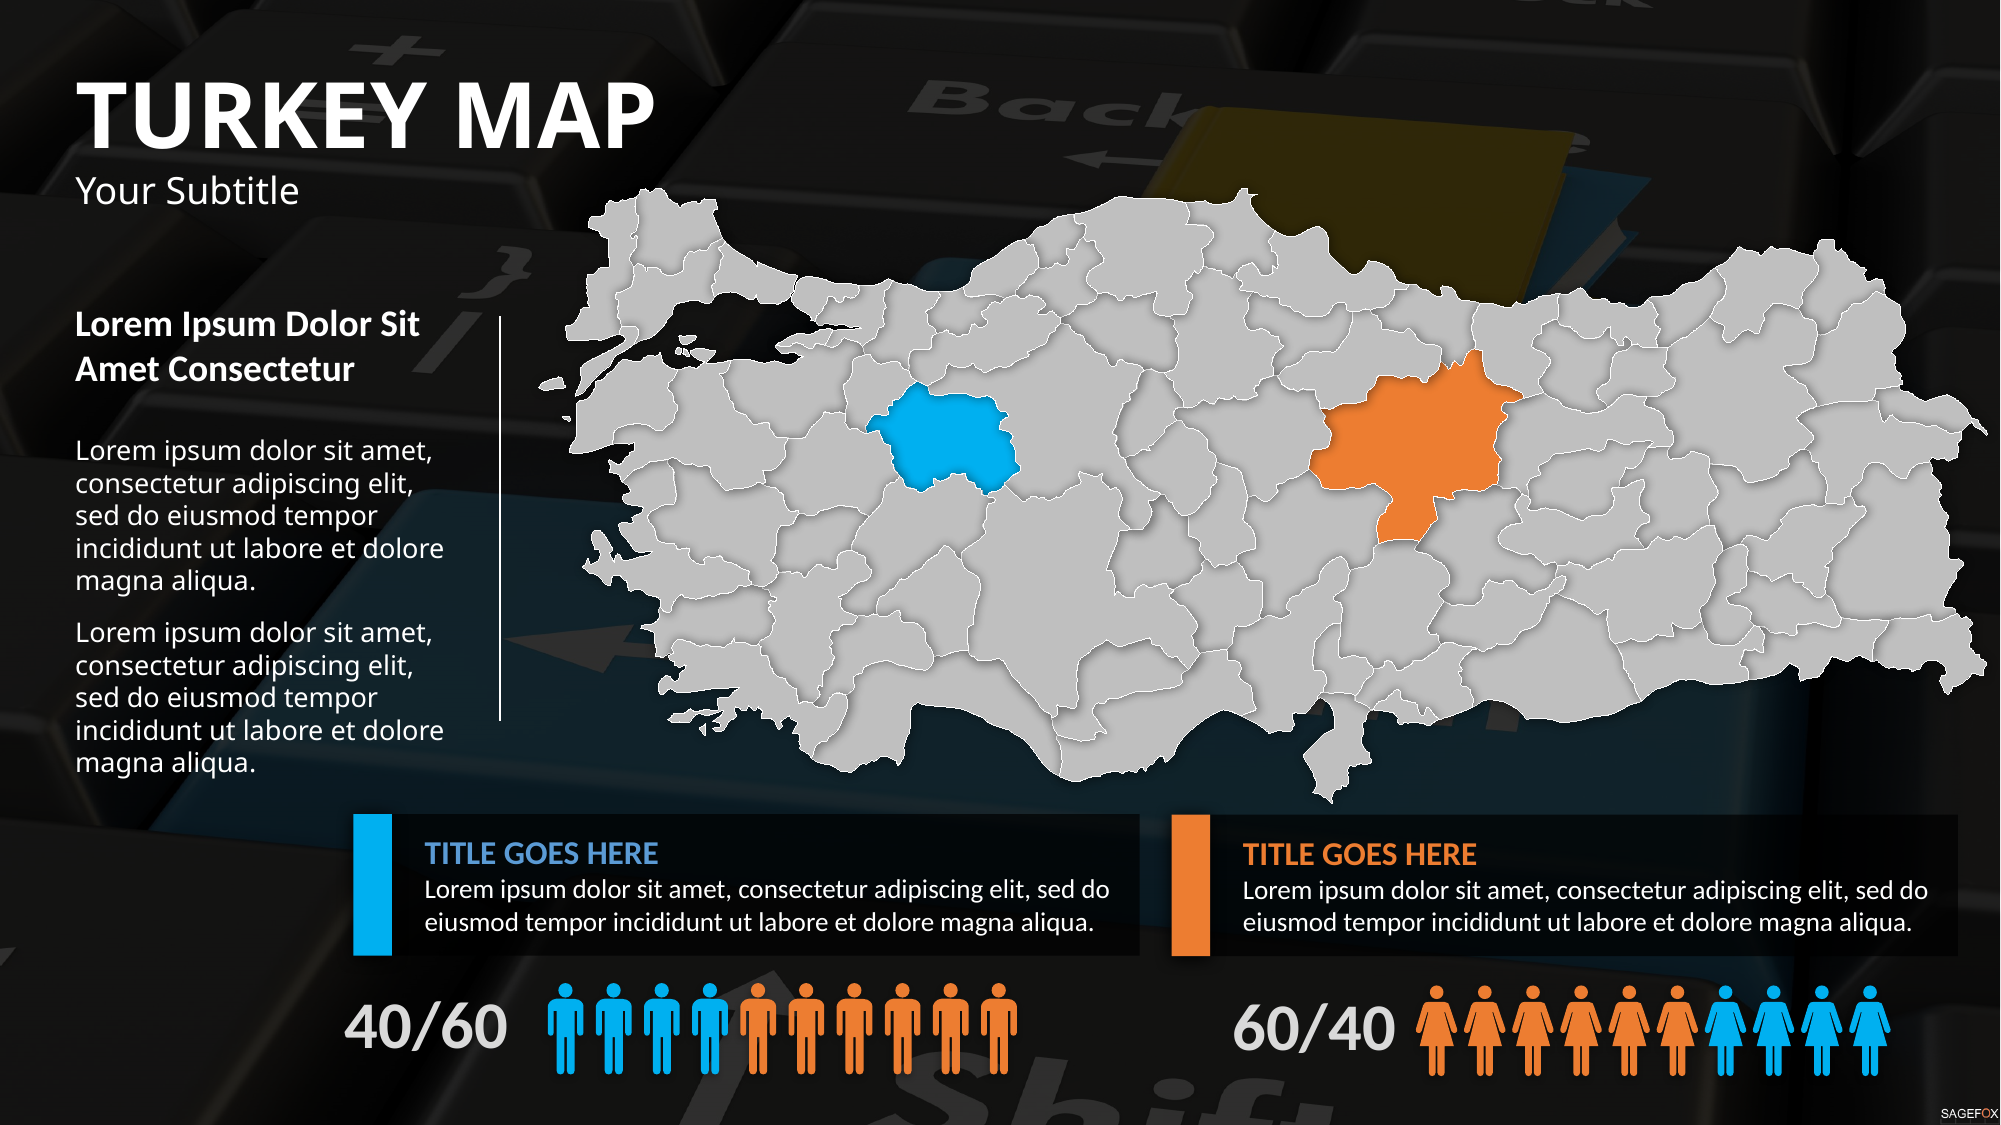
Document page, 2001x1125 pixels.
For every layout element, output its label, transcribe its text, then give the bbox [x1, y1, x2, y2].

text_box [929, 326, 1161, 530]
text_box [827, 278, 893, 348]
text_box [711, 241, 860, 322]
text_box [1885, 391, 1988, 436]
text_box [876, 283, 941, 361]
text_box [1250, 482, 1383, 609]
text_box [1303, 701, 1372, 804]
text_box [937, 289, 979, 327]
text_box [1346, 547, 1450, 660]
text_box [575, 326, 639, 397]
text_box [1664, 313, 1818, 483]
text_box [1470, 605, 1635, 723]
text_box [777, 411, 896, 516]
text_box [1032, 242, 1095, 315]
text_box [1078, 302, 1170, 364]
text_box [538, 376, 566, 391]
text_box [658, 638, 848, 758]
text_box [1657, 271, 1718, 337]
text_box [1389, 284, 1472, 355]
text_box [885, 392, 1011, 484]
text_box [1810, 239, 1885, 323]
text_box [1280, 317, 1442, 410]
text_box [1164, 268, 1284, 408]
text_box [1239, 556, 1351, 734]
text_box [1620, 625, 1765, 701]
text_box [1073, 196, 1214, 317]
text_box [569, 352, 678, 454]
text_box [1803, 291, 1906, 405]
text_box Lorem Ipsum Dolor Sit Amet Consectetur Lorem ipsum dolor sit amet, consectetur adipiscing elit, sed do eiusmod tempor incididunt ut labore et dolore magna aliqua. Lorem ipsum dolor sit amet, consectetur adipiscing elit, sed do eiusmod tempor incididunt ut labore et dolore magna aliqua. [60, 291, 465, 786]
text_box [1358, 642, 1477, 718]
text_box [851, 473, 982, 608]
text_box [1471, 293, 1560, 399]
text_box [1059, 649, 1257, 782]
text_box [1835, 469, 1964, 612]
text_box [1138, 421, 1218, 516]
picture [0, 0, 2001, 1125]
text_box [818, 661, 1054, 773]
text_box [1372, 689, 1440, 726]
text_box [1031, 214, 1075, 258]
text_box [1644, 451, 1719, 535]
text_box [1432, 496, 1548, 598]
text_box [582, 469, 752, 613]
text_box [876, 545, 981, 656]
text_box [562, 416, 571, 422]
text_box [1236, 226, 1410, 317]
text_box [1226, 983, 1891, 1077]
text_box [1561, 287, 1661, 348]
text_box [1716, 462, 1819, 537]
text_box [1746, 582, 1842, 636]
text_box [1194, 188, 1271, 267]
text_box [843, 354, 917, 424]
text_box [1745, 501, 1867, 598]
text_box [1507, 394, 1674, 489]
text_box [963, 239, 1039, 297]
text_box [318, 981, 1017, 1075]
text_box [1536, 449, 1646, 511]
text_box [1712, 544, 1752, 638]
text_box [963, 471, 1201, 718]
text_box [615, 241, 715, 340]
text_box [1321, 630, 1374, 696]
text_box [1191, 387, 1332, 502]
text_box [1053, 651, 1183, 742]
text_box [608, 347, 789, 491]
text_box [1498, 479, 1650, 566]
text_box [1315, 351, 1517, 544]
text_box [1254, 303, 1345, 360]
text_box [831, 610, 934, 690]
text_box [775, 328, 833, 349]
text_box [642, 220, 721, 267]
text_box [1543, 330, 1610, 405]
text_box [1179, 566, 1263, 644]
text_box [1126, 369, 1177, 456]
text_box TURKEY MAP Your Subtitle [60, 49, 1036, 220]
text_box [1753, 618, 1889, 682]
text_box [640, 595, 766, 658]
text_box [784, 515, 855, 565]
text_box [565, 220, 639, 341]
text_box [917, 294, 1061, 386]
text_box [1188, 464, 1256, 568]
text_box [1881, 613, 1987, 695]
text_box [763, 550, 872, 698]
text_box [353, 813, 1166, 972]
text_box [678, 335, 697, 345]
text_box [659, 474, 800, 587]
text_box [1171, 814, 1985, 972]
text_box [1119, 510, 1195, 590]
text_box [1709, 246, 1819, 343]
text_box [1596, 347, 1676, 402]
text_box [732, 349, 851, 431]
text_box [1441, 575, 1567, 652]
text_box [1556, 525, 1723, 644]
text_box [1811, 404, 1962, 505]
